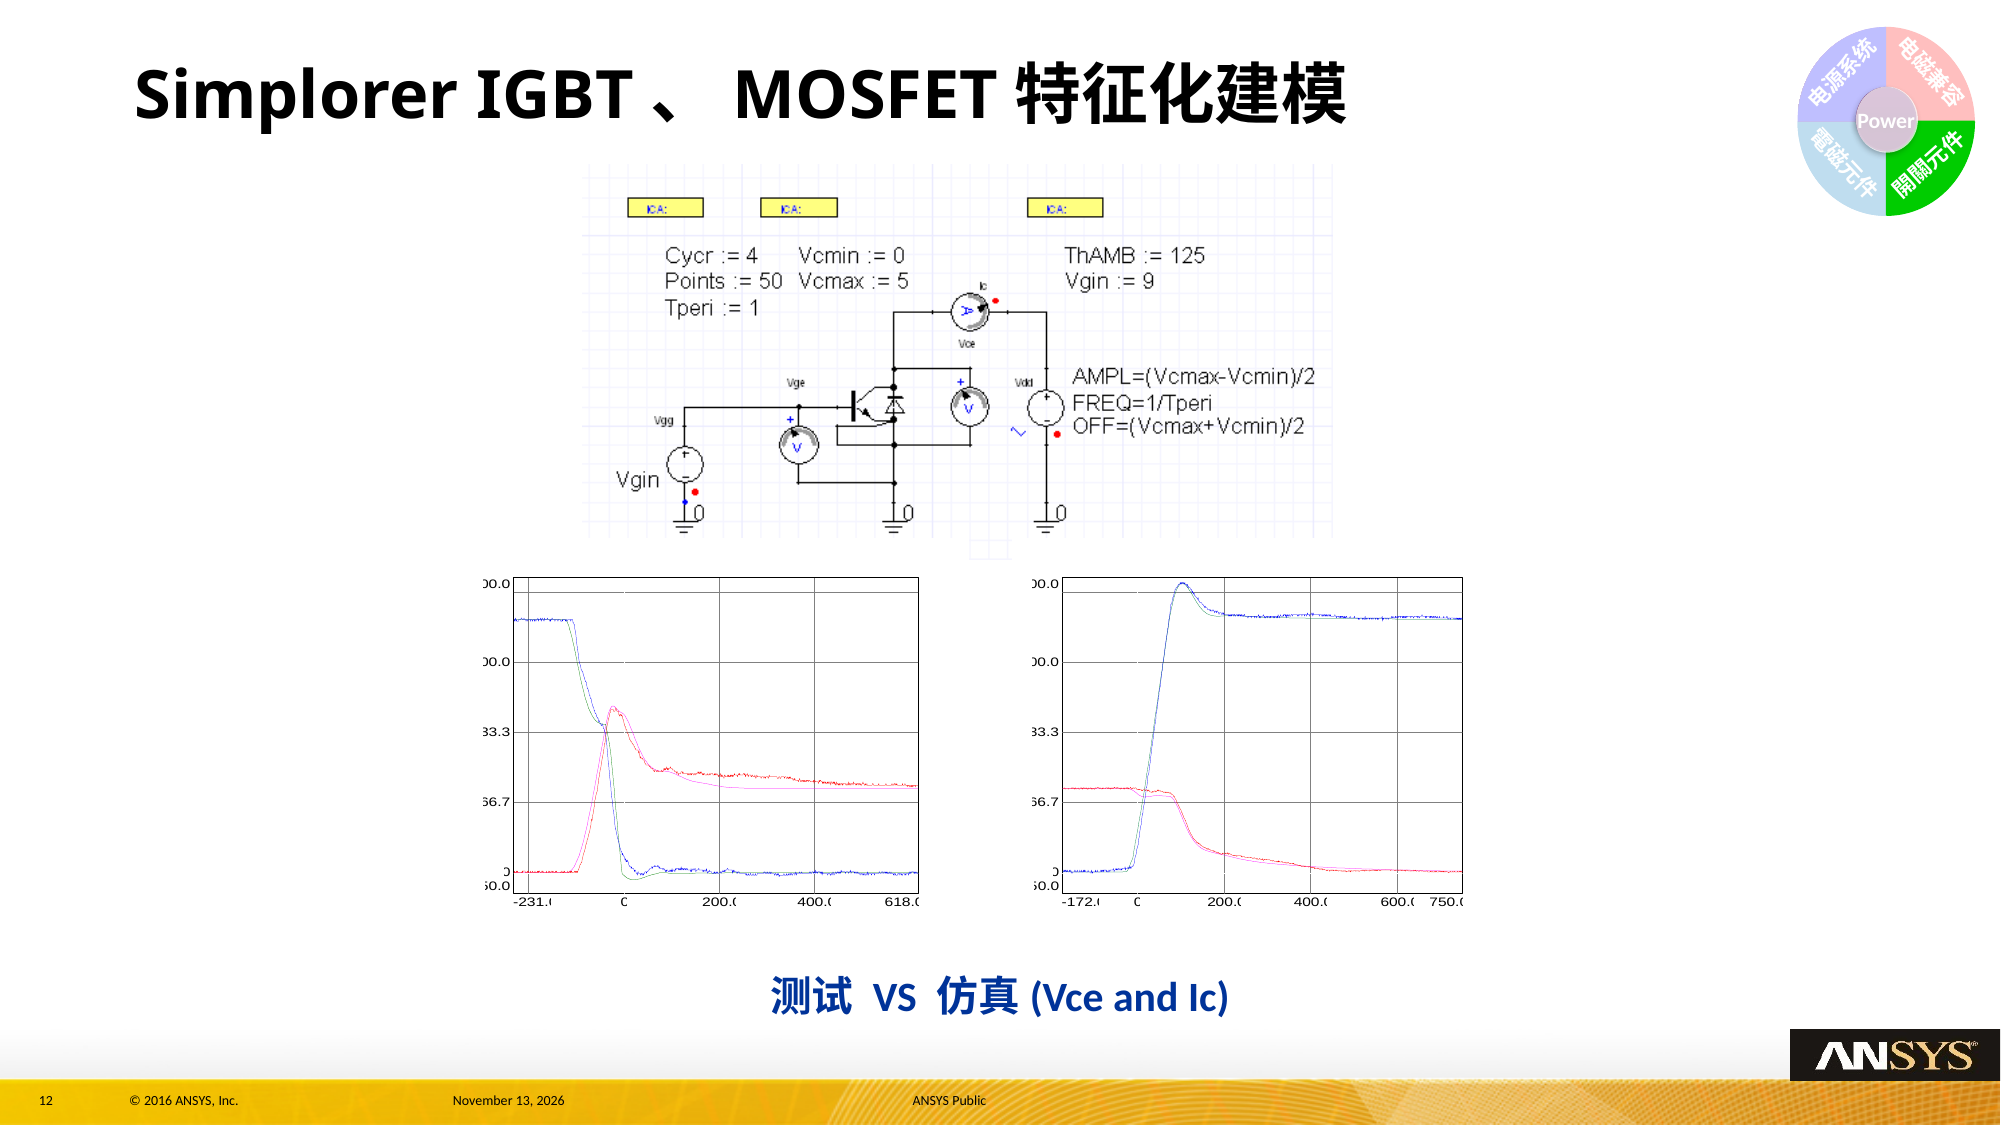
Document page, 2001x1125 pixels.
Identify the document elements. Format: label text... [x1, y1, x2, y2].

text_box 测试 VS 仿真(Vce and Ic) [723, 961, 1277, 1027]
picture [0, 0, 2001, 1125]
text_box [1784, 12, 1988, 224]
text_box Simplorer IGBT、MOSFET特征化建模 [112, 44, 1371, 139]
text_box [462, 537, 1513, 933]
